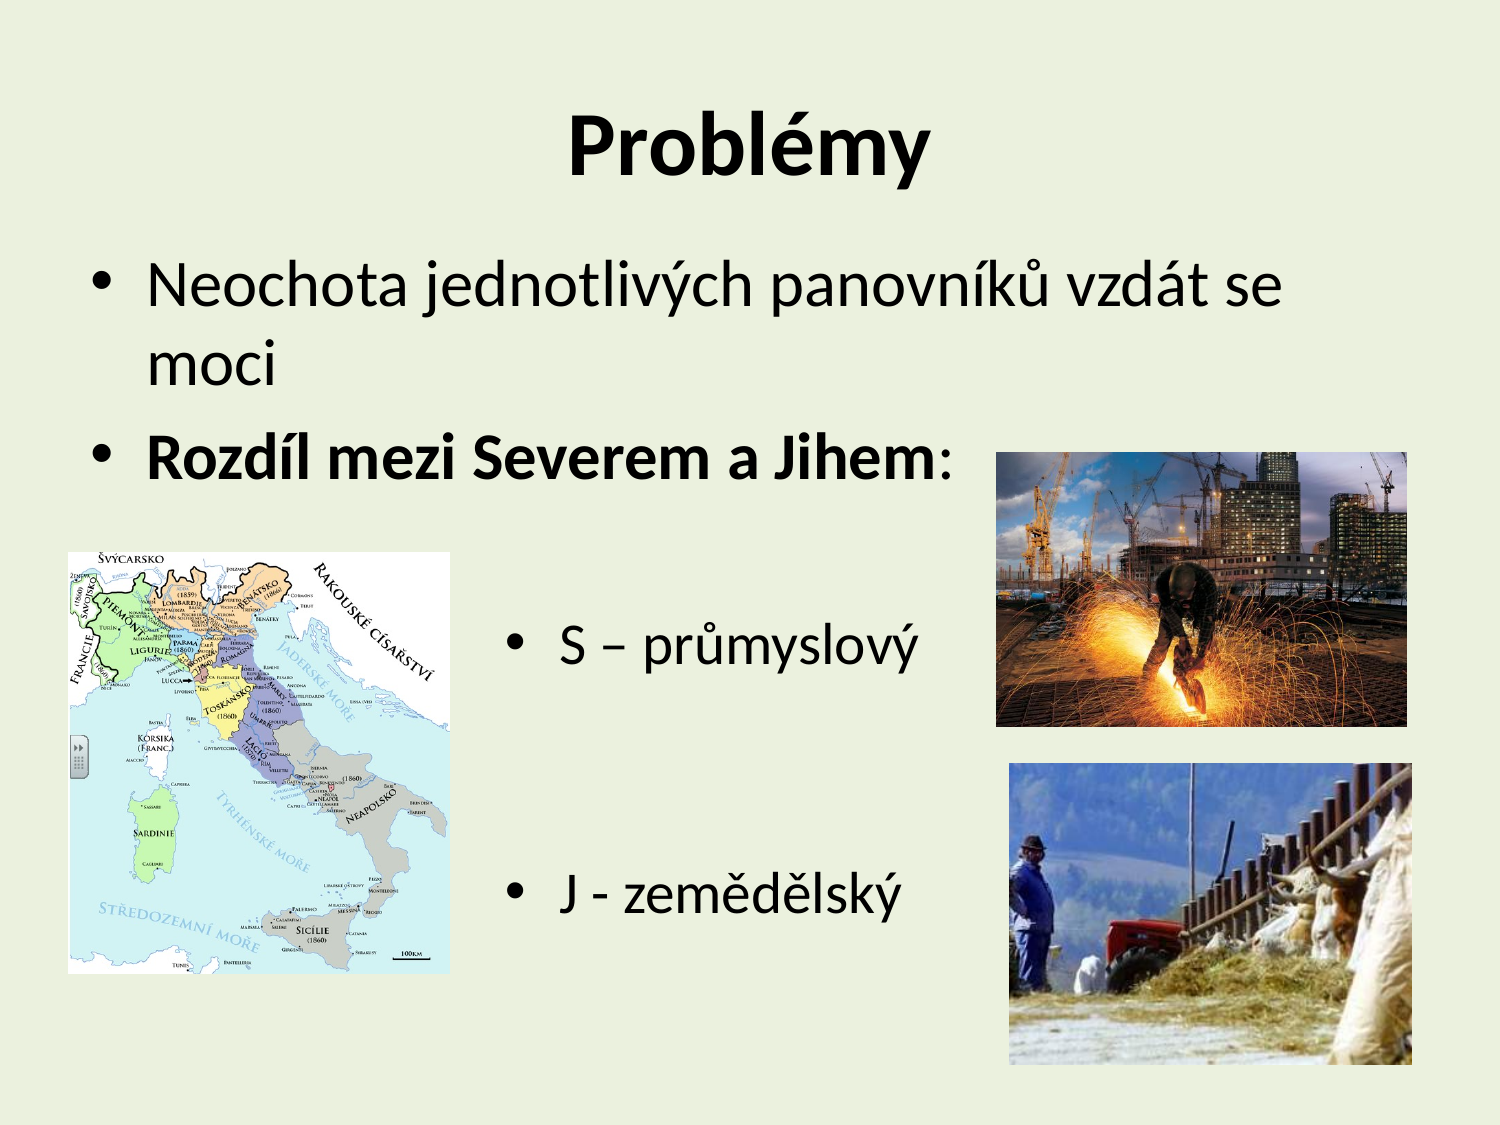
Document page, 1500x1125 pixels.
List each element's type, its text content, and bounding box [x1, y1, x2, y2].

picture [67, 552, 450, 975]
picture [1009, 762, 1412, 1065]
list S – průmyslový J - zemědělský [490, 597, 1443, 935]
picture [996, 452, 1407, 728]
list Neochota jednotlivých panovníků vzdát se moci Rozdíl mezi Severem a Jihem: [75, 231, 1436, 528]
title Problémy [75, 45, 1425, 231]
